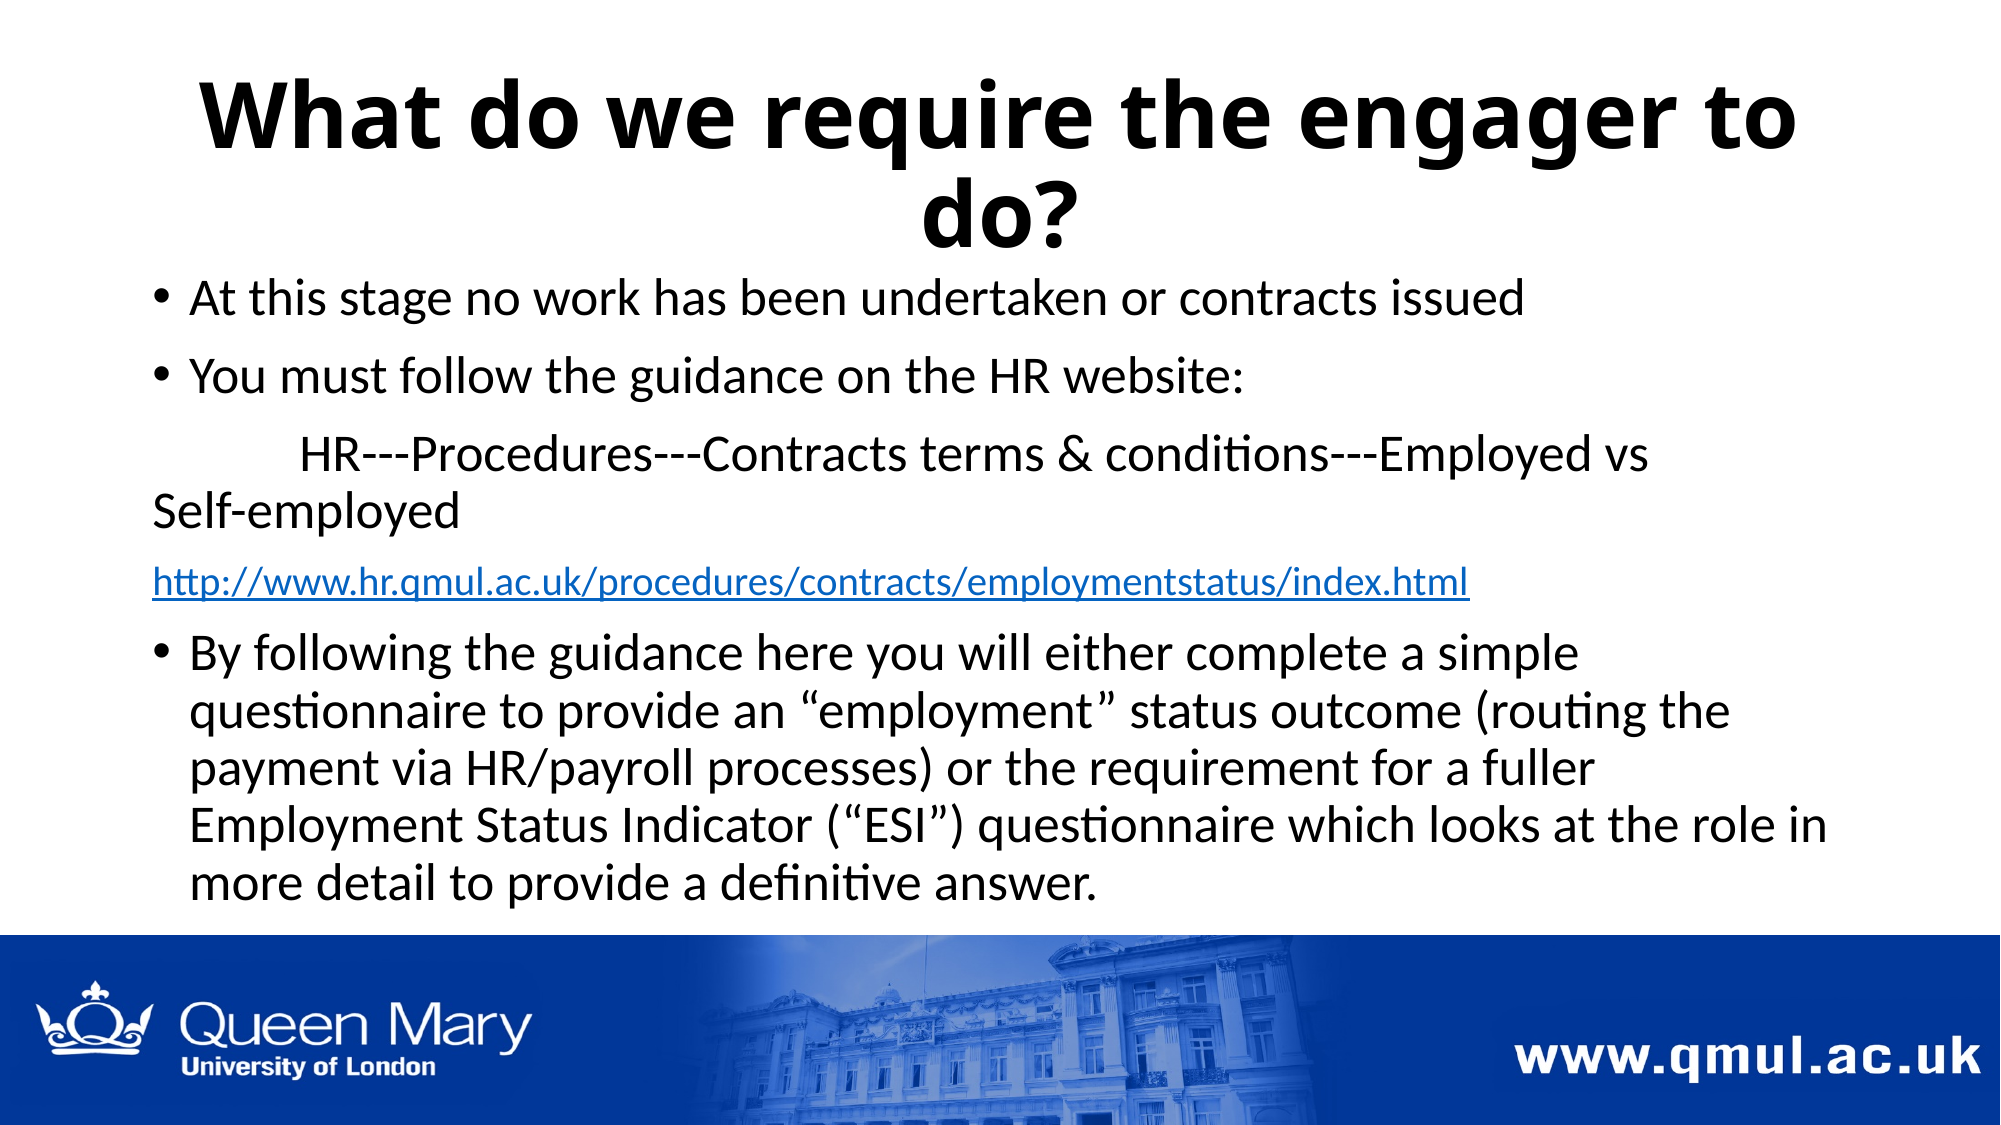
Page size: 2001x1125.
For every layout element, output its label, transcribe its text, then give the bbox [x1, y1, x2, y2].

list At this stage no work has been undertaken or contracts issued You must follow the guidance on the HR website: HR---Procedures---Contracts terms & conditions---Employed vs Self-employed http://www.hr.qmul.ac.uk/procedures/contracts/employmentstatus/index.html By following the guidance here you will either complete a simple questionnaire to provide an “employment” status outcome (routing the payment via HR/payroll processes) or the requirement for a fuller Employment Status Indicator (“ESI”) questionnaire which looks at the role in more detail to provide a definitive answer. [137, 262, 1863, 925]
title What do we require the engager to do? [137, 59, 1863, 262]
picture [0, 935, 2000, 1125]
